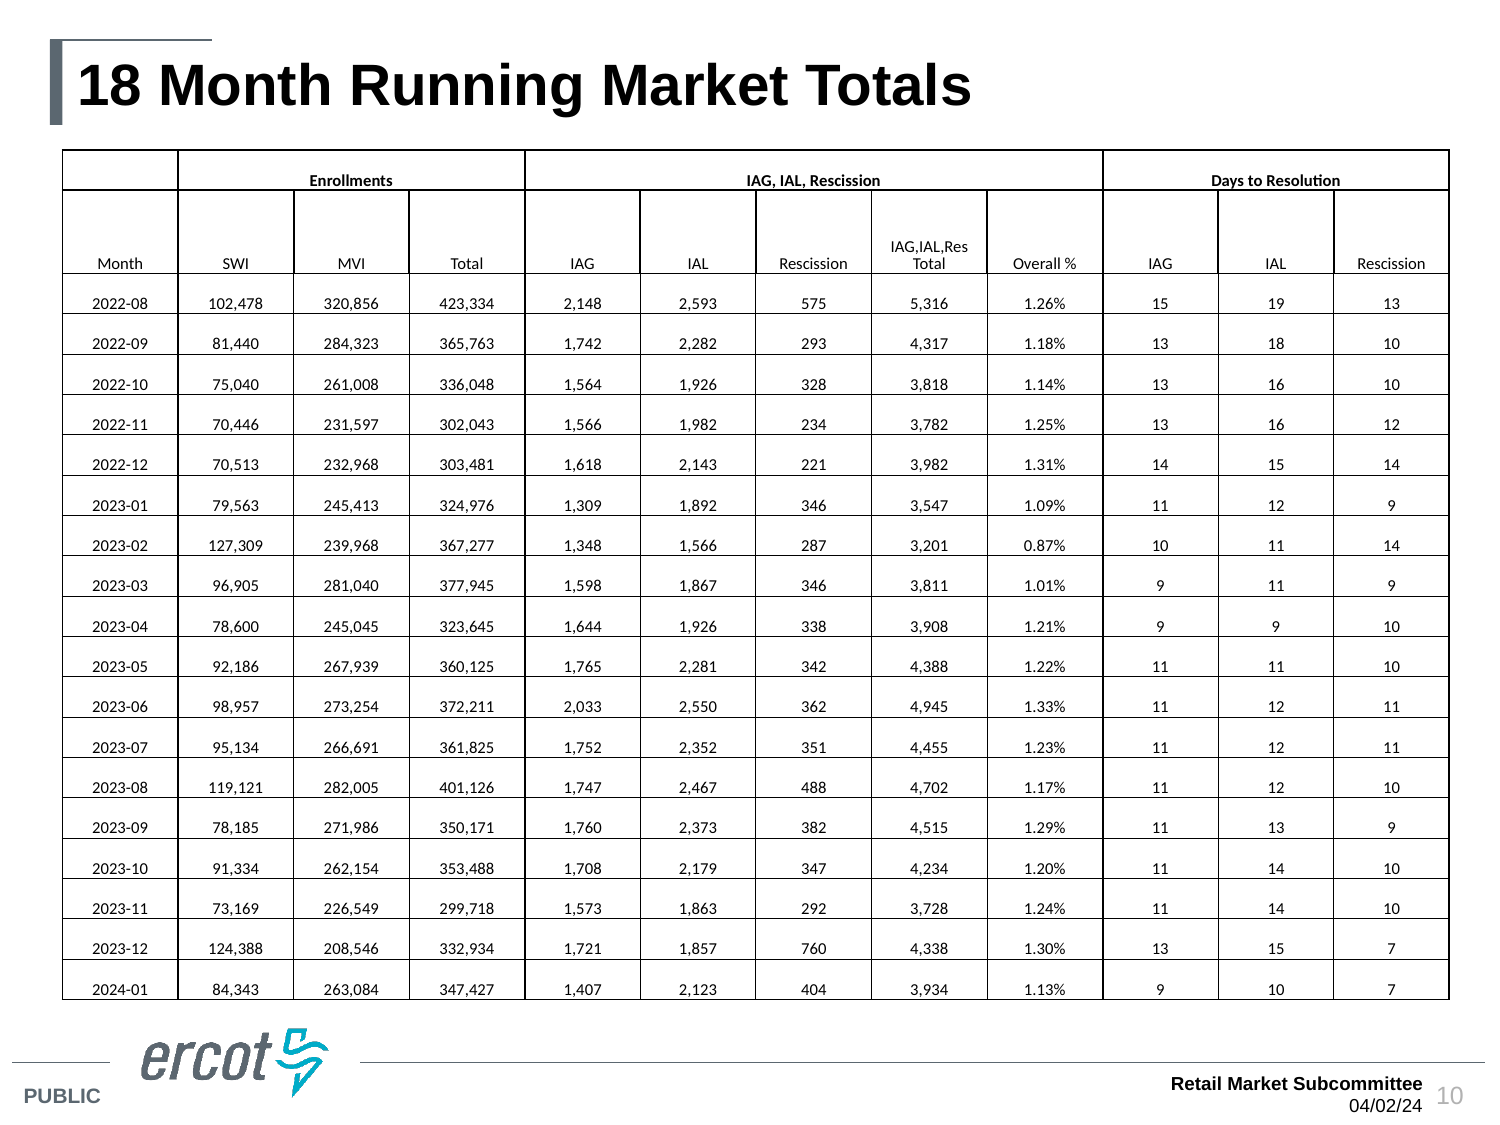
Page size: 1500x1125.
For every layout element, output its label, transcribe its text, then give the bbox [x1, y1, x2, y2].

table_cell 1,867 [641, 556, 755, 596]
table_cell 1.26% [988, 274, 1102, 313]
table_cell 3,908 [872, 597, 987, 636]
table_cell 1.17% [988, 758, 1102, 797]
table_cell 1,926 [641, 355, 755, 394]
table_cell 11 [1104, 677, 1218, 717]
table_cell 234 [756, 395, 871, 434]
table_cell 404 [756, 960, 871, 999]
table_cell 1,564 [526, 355, 640, 394]
table_cell 267,939 [294, 637, 409, 676]
table_cell 98,957 [179, 677, 293, 717]
table_cell 13 [1219, 798, 1333, 838]
table_cell 3,782 [872, 395, 987, 434]
table_cell IAG,IAL,Res Total [872, 191, 986, 273]
table_cell 75,040 [179, 355, 293, 394]
table_cell 92,186 [179, 637, 293, 676]
table_cell 3,728 [872, 879, 987, 918]
table_cell 11 [1104, 798, 1218, 838]
table_cell 263,084 [294, 960, 409, 999]
table_cell 1.23% [988, 718, 1102, 757]
table_cell 362 [756, 677, 871, 717]
table_cell 3,547 [872, 476, 987, 515]
table_cell 11 [1219, 516, 1333, 555]
table_cell 11 [1334, 677, 1448, 717]
table_header Days to Resolution [1104, 151, 1448, 189]
table_cell 81,440 [179, 314, 293, 354]
table_cell 9 [1334, 556, 1448, 596]
table_cell 96,905 [179, 556, 293, 596]
table_cell 2023-11 [63, 879, 177, 918]
table_cell 365,763 [410, 314, 524, 354]
table_cell 2,281 [641, 637, 755, 676]
text_box Retail Market Subcommittee 04/02/24 [1124, 1064, 1438, 1125]
table_cell 13 [1104, 919, 1218, 959]
table_cell 3,818 [872, 355, 987, 394]
table_cell 351 [756, 718, 871, 757]
table_cell 2023-12 [63, 919, 177, 959]
table_cell 4,515 [872, 798, 987, 838]
table_cell 79,563 [179, 476, 293, 515]
table_cell 1.29% [988, 798, 1102, 838]
table_cell 361,825 [410, 718, 524, 757]
table_cell 1,747 [526, 758, 640, 797]
table_cell 9 [1104, 556, 1218, 596]
table_cell 12 [1219, 476, 1333, 515]
table_cell IAG [1104, 191, 1217, 273]
table_cell 2022-09 [63, 314, 177, 354]
table_cell 3,934 [872, 960, 987, 999]
table_cell 347,427 [410, 960, 524, 999]
table_cell 10 [1334, 839, 1448, 878]
table_cell 423,334 [410, 274, 524, 313]
table_cell 2023-05 [63, 637, 177, 676]
table_cell 2023-04 [63, 597, 177, 636]
table_cell 299,718 [410, 879, 524, 918]
table_cell 1.18% [988, 314, 1102, 354]
table_cell 2,467 [641, 758, 755, 797]
table_cell 284,323 [294, 314, 409, 354]
table_cell 2,282 [641, 314, 755, 354]
table_header IAG, IAL, Rescission [526, 151, 1102, 189]
table_cell 10 [1334, 879, 1448, 918]
table_cell 324,976 [410, 476, 524, 515]
table_cell 2,179 [641, 839, 755, 878]
table_cell 73,169 [179, 879, 293, 918]
table_cell 4,338 [872, 919, 987, 959]
table_cell 11 [1104, 839, 1218, 878]
table_cell 2023-06 [63, 677, 177, 717]
table_cell 1.25% [988, 395, 1102, 434]
table_cell 382 [756, 798, 871, 838]
table_cell 19 [1219, 274, 1333, 313]
table_cell 292 [756, 879, 871, 918]
table_cell 10 [1334, 314, 1448, 354]
table_cell 262,154 [294, 839, 409, 878]
table_cell 14 [1219, 839, 1333, 878]
table_cell 11 [1104, 476, 1218, 515]
table_cell 1,892 [641, 476, 755, 515]
table_cell 10 [1334, 758, 1448, 797]
table_cell 575 [756, 274, 871, 313]
table_cell 281,040 [294, 556, 409, 596]
table_cell 124,388 [179, 919, 293, 959]
table_cell 1,566 [526, 395, 640, 434]
table_cell 4,945 [872, 677, 987, 717]
table_cell 10 [1334, 355, 1448, 394]
table_cell 1.14% [988, 355, 1102, 394]
table_cell 91,334 [179, 839, 293, 878]
table_cell 78,600 [179, 597, 293, 636]
table_cell 303,481 [410, 435, 524, 475]
table_cell SWI [179, 191, 293, 273]
table_cell 1,721 [526, 919, 640, 959]
table_cell 1.21% [988, 597, 1102, 636]
table_cell 231,597 [294, 395, 409, 434]
table_cell 13 [1104, 355, 1218, 394]
table_cell 1.22% [988, 637, 1102, 676]
table_cell 1,857 [641, 919, 755, 959]
table_cell IAL [1219, 191, 1333, 273]
table_cell 1,765 [526, 637, 640, 676]
table_cell 2022-10 [63, 355, 177, 394]
table_cell 10 [1334, 637, 1448, 676]
table_cell 3,201 [872, 516, 987, 555]
table_cell 14 [1334, 516, 1448, 555]
table_cell 401,126 [410, 758, 524, 797]
table_cell 1.24% [988, 879, 1102, 918]
table_cell 10 [1104, 516, 1218, 555]
table_cell 239,968 [294, 516, 409, 555]
table_cell 302,043 [410, 395, 524, 434]
table_cell 2,373 [641, 798, 755, 838]
table_cell 2022-12 [63, 435, 177, 475]
table_cell 1,598 [526, 556, 640, 596]
table_cell 2,033 [526, 677, 640, 717]
table_cell 2023-01 [63, 476, 177, 515]
table_cell 2023-10 [63, 839, 177, 878]
table_cell 1.31% [988, 435, 1102, 475]
table_cell 293 [756, 314, 871, 354]
table_cell 15 [1104, 274, 1218, 313]
table_cell 2023-07 [63, 718, 177, 757]
table_cell 11 [1334, 718, 1448, 757]
table_cell 221 [756, 435, 871, 475]
table_cell 11 [1219, 556, 1333, 596]
table_cell 95,134 [179, 718, 293, 757]
table_cell 119,121 [179, 758, 293, 797]
table_cell 2023-09 [63, 798, 177, 838]
table_cell 3,811 [872, 556, 987, 596]
table_cell 4,317 [872, 314, 987, 354]
table_cell 488 [756, 758, 871, 797]
table_cell 2,143 [641, 435, 755, 475]
table_cell 232,968 [294, 435, 409, 475]
table_cell 2,550 [641, 677, 755, 717]
table_cell 261,008 [294, 355, 409, 394]
table_cell 14 [1219, 879, 1333, 918]
table_cell 9 [1104, 960, 1218, 999]
table_cell 2022-11 [63, 395, 177, 434]
table_cell 12 [1219, 758, 1333, 797]
table_cell 12 [1219, 718, 1333, 757]
table_cell 367,277 [410, 516, 524, 555]
table_cell 266,691 [294, 718, 409, 757]
table_cell 347 [756, 839, 871, 878]
table_cell 320,856 [294, 274, 409, 313]
table_cell 11 [1104, 718, 1218, 757]
table_cell 2023-03 [63, 556, 177, 596]
table_cell 3,982 [872, 435, 987, 475]
table_cell 11 [1104, 758, 1218, 797]
table_cell 70,446 [179, 395, 293, 434]
table_cell 10 [1334, 597, 1448, 636]
table_cell 1,644 [526, 597, 640, 636]
table_cell 12 [1334, 395, 1448, 434]
table_cell 377,945 [410, 556, 524, 596]
table_cell 372,211 [410, 677, 524, 717]
picture [137, 1024, 332, 1100]
table_cell 245,413 [294, 476, 409, 515]
table_cell 4,702 [872, 758, 987, 797]
table_cell 4,455 [872, 718, 987, 757]
table_cell 7 [1334, 919, 1448, 959]
table_cell 2,352 [641, 718, 755, 757]
table_cell 271,986 [294, 798, 409, 838]
table_cell 2023-02 [63, 516, 177, 555]
table_cell 245,045 [294, 597, 409, 636]
table_cell 1,573 [526, 879, 640, 918]
table_cell 1,760 [526, 798, 640, 838]
table_cell 18 [1219, 314, 1333, 354]
table_cell 360,125 [410, 637, 524, 676]
table_cell Rescission [1335, 191, 1448, 273]
table_cell 10 [1219, 960, 1333, 999]
table_cell 1,982 [641, 395, 755, 434]
table_cell 1,752 [526, 718, 640, 757]
table_cell 2,148 [526, 274, 640, 313]
table_cell 9 [1104, 597, 1218, 636]
table_cell 336,048 [410, 355, 524, 394]
table_cell 1,618 [526, 435, 640, 475]
table_cell 13 [1104, 395, 1218, 434]
table_cell 9 [1334, 798, 1448, 838]
table_cell 342 [756, 637, 871, 676]
table_cell 16 [1219, 355, 1333, 394]
table_cell 350,171 [410, 798, 524, 838]
table_cell 328 [756, 355, 871, 394]
table_cell 102,478 [179, 274, 293, 313]
table_cell 2023-08 [63, 758, 177, 797]
table_cell 1,742 [526, 314, 640, 354]
table_cell 15 [1219, 919, 1333, 959]
table_cell 282,005 [294, 758, 409, 797]
title 18 Month Running Market Totals [62, 39, 1450, 149]
slide_number 10 [1438, 1076, 1482, 1113]
table_cell 1.33% [988, 677, 1102, 717]
table_cell 2022-08 [63, 274, 177, 313]
table_cell 0.87% [988, 516, 1102, 555]
table_cell 13 [1104, 314, 1218, 354]
table_cell 127,309 [179, 516, 293, 555]
table_cell 2,593 [641, 274, 755, 313]
table_cell 287 [756, 516, 871, 555]
table_cell 15 [1219, 435, 1333, 475]
table_cell 332,934 [410, 919, 524, 959]
table_cell 1.13% [988, 960, 1102, 999]
table_cell 13 [1334, 274, 1448, 313]
table_cell MVI [295, 191, 408, 273]
table_cell 84,343 [179, 960, 293, 999]
table_cell 226,549 [294, 879, 409, 918]
table_cell 12 [1219, 677, 1333, 717]
table_cell 11 [1104, 879, 1218, 918]
table_cell 1,309 [526, 476, 640, 515]
table_cell 7 [1334, 960, 1448, 999]
table_cell 1,407 [526, 960, 640, 999]
table_cell 1.09% [988, 476, 1102, 515]
table_header [63, 151, 177, 189]
table_cell 1.30% [988, 919, 1102, 959]
table_cell Rescission [757, 191, 871, 273]
table_cell 11 [1219, 637, 1333, 676]
table_cell 2,123 [641, 960, 755, 999]
table_cell 9 [1334, 476, 1448, 515]
table_cell 1.01% [988, 556, 1102, 596]
table_cell 1.20% [988, 839, 1102, 878]
table_cell 14 [1104, 435, 1218, 475]
table_cell 273,254 [294, 677, 409, 717]
table_cell 70,513 [179, 435, 293, 475]
table_cell Month [63, 191, 177, 273]
table_cell 346 [756, 556, 871, 596]
table_cell 208,546 [294, 919, 409, 959]
table_cell 11 [1104, 637, 1218, 676]
table_header Enrollments [179, 151, 524, 189]
table_cell 2024-01 [63, 960, 177, 999]
table_cell 760 [756, 919, 871, 959]
table_cell 1,863 [641, 879, 755, 918]
table_cell 4,234 [872, 839, 987, 878]
table_cell 353,488 [410, 839, 524, 878]
table_cell 1,708 [526, 839, 640, 878]
table_cell 4,388 [872, 637, 987, 676]
table_cell Overall % [988, 191, 1102, 273]
table_cell 5,316 [872, 274, 987, 313]
table_cell 16 [1219, 395, 1333, 434]
table_cell IAL [641, 191, 755, 273]
table_cell 9 [1219, 597, 1333, 636]
table_cell 323,645 [410, 597, 524, 636]
table_cell 1,566 [641, 516, 755, 555]
table_cell 338 [756, 597, 871, 636]
table_cell 346 [756, 476, 871, 515]
table_cell Total [410, 191, 524, 273]
table_cell 14 [1334, 435, 1448, 475]
table_cell 1,348 [526, 516, 640, 555]
table_cell IAG [526, 191, 639, 273]
table_cell 1,926 [641, 597, 755, 636]
table_cell 78,185 [179, 798, 293, 838]
